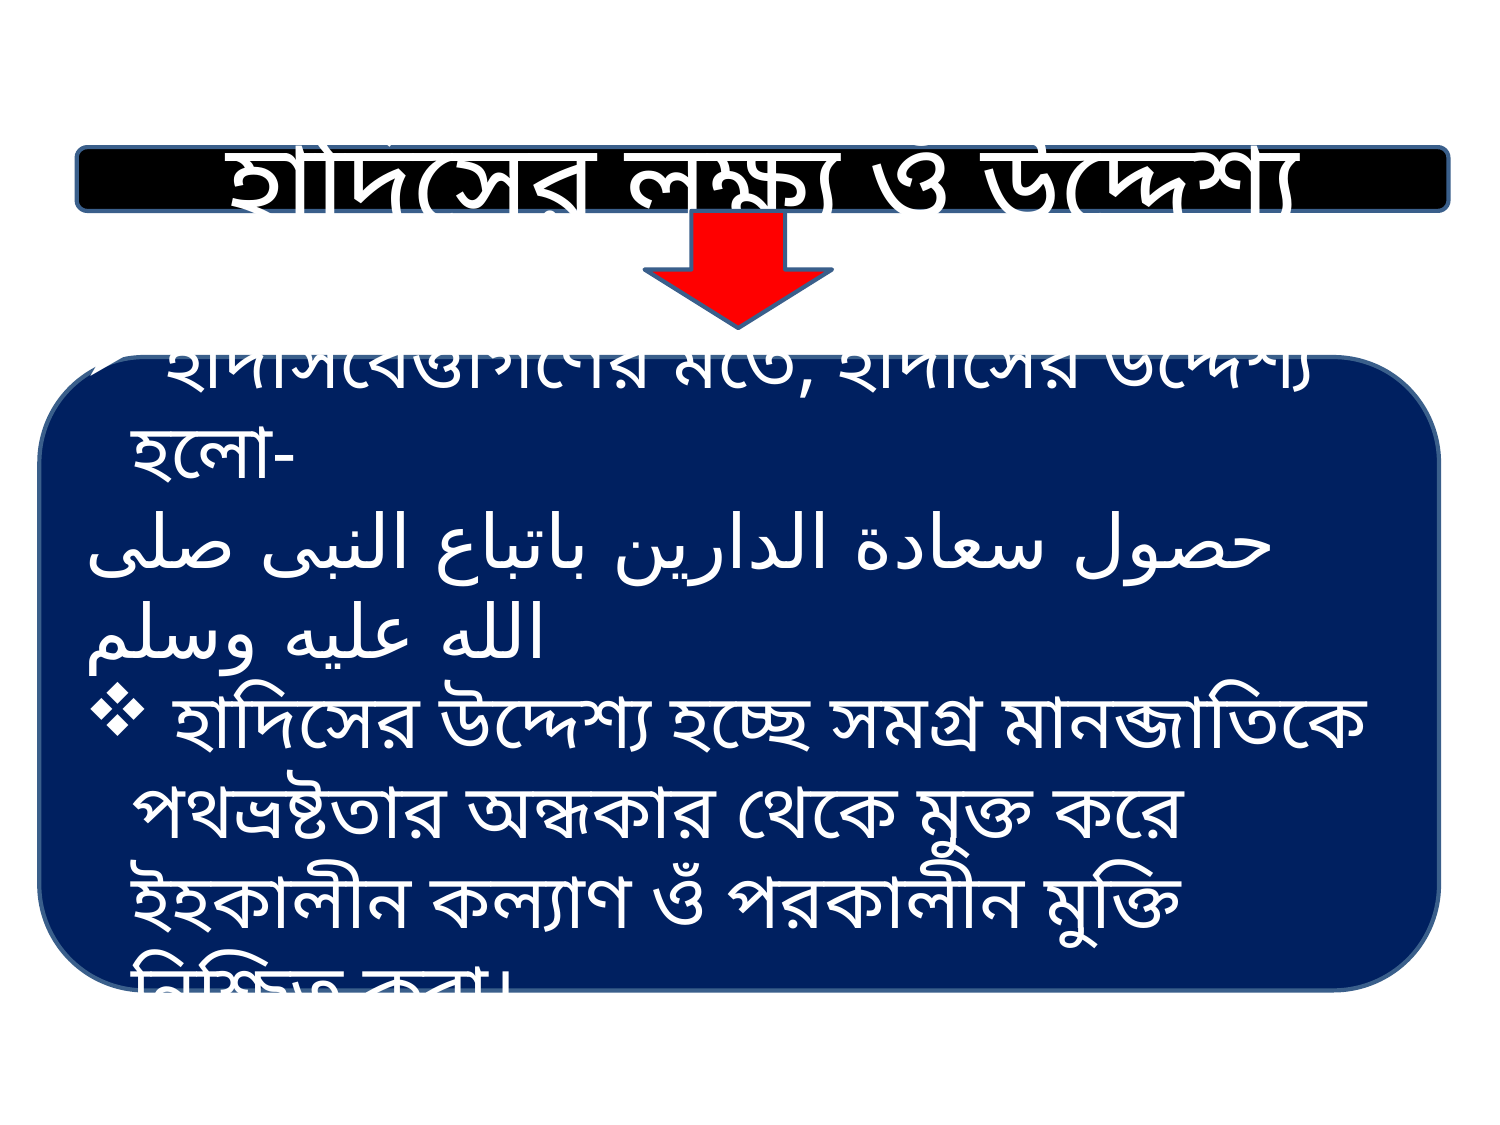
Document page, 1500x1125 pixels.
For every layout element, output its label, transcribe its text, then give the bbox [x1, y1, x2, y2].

text_box হাদিসের লক্ষ্য ওঁ উদ্দেশ্য [74, 145, 1451, 214]
text_box হাদীসবেত্তাগণের মতে, হাদীসের উদ্দেশ্য হলো- حصول سعادة الدارين باتباع النبى صلى الله عليه وسلم হাদিসের উদ্দেশ্য হচ্ছে সমগ্র মানব্জাতিকে পথভ্রষ্টতার অন্ধকার থেকে মুক্ত করে ইহকালীন কল্যাণ ওঁ পরকালীন মুক্তি নিশ্চিত করা। [37, 354, 1442, 993]
text_box [642, 208, 835, 330]
